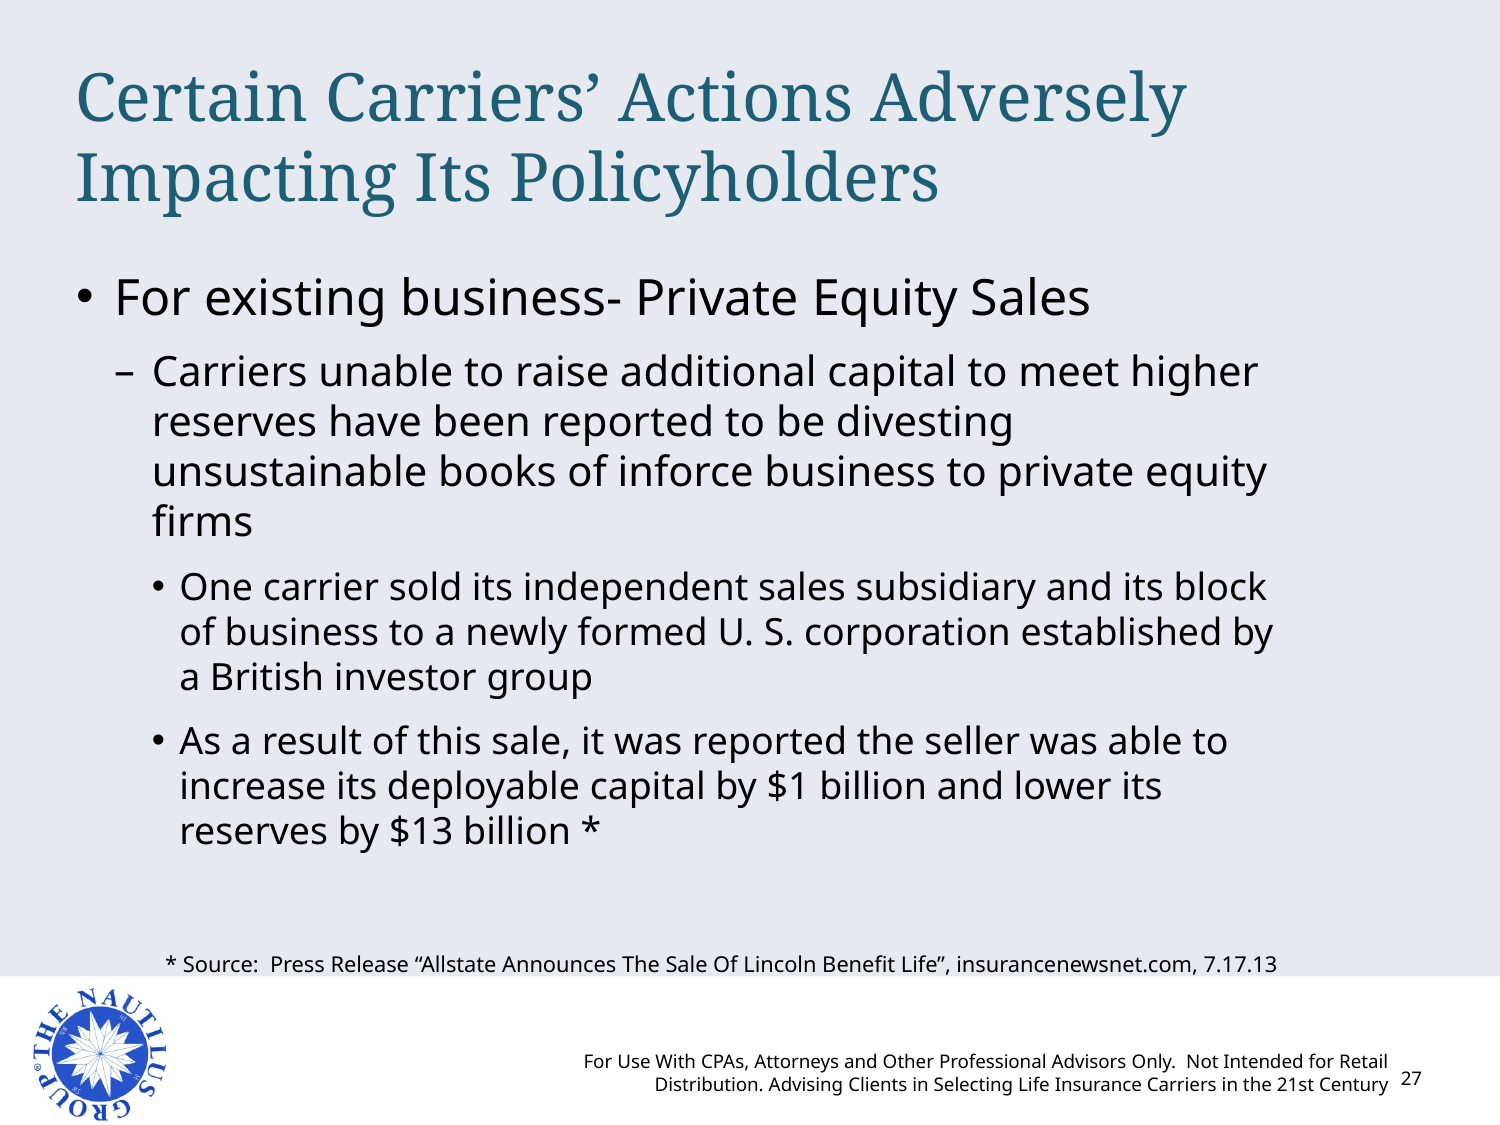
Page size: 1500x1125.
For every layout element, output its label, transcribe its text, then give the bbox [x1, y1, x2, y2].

footer For Use With CPAs, Attorneys and Other Professional Advisors Only. Not Intended for Retail Distribution. Advising Clients in Selecting Life Insurance Carriers in the 21st Century [1280, 1050, 1388, 1095]
list For existing business- Private Equity Sales Carriers unable to raise additional capital to meet higher reserves have been reported to be divesting unsustainable books of inforce business to private equity firms One carrier sold its independent sales subsidiary and its block of business to a newly formed U. S. corporation established by a British investor group As a result of this sale, it was reported the seller was able to increase its deployable capital by $1 billion and lower its reserves by $13 billion * * Source: Press Release “Allstate Announces The Sale Of Lincoln Benefit Life”, insurancenewsnet.com, 7.17.13 [75, 186, 1280, 1125]
slide_number 27 [1382, 1068, 1423, 1091]
picture [30, 987, 169, 1125]
title Certain Carriers’ Actions Adversely Impacting Its Policyholders [74, 54, 1423, 217]
